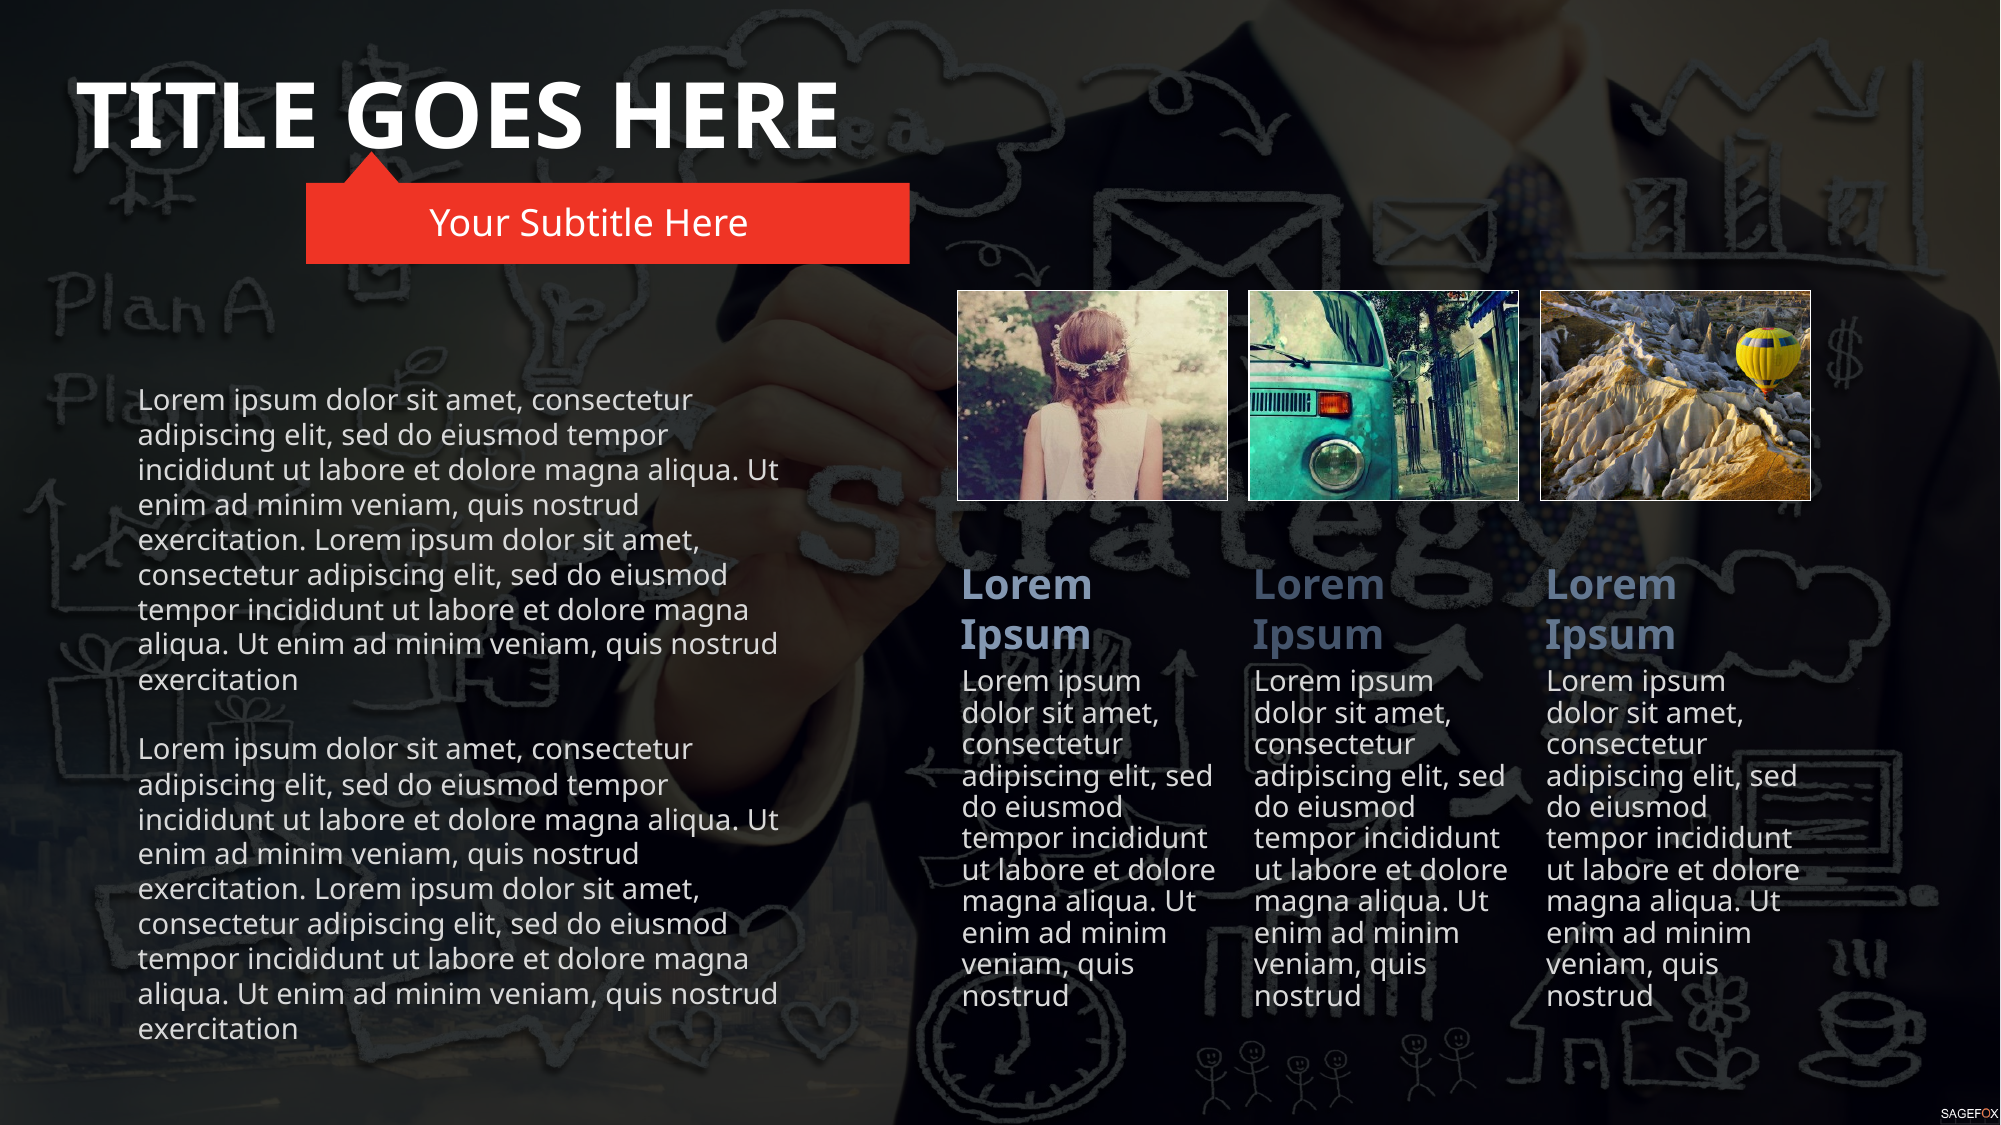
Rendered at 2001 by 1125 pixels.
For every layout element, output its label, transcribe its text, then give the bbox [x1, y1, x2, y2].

text_box TITLE GOES HERE [60, 49, 965, 175]
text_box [1237, 550, 1515, 1000]
text_box [1540, 290, 1812, 502]
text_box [306, 151, 910, 264]
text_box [945, 550, 1223, 1000]
text_box Lorem ipsum dolor sit amet, consectetur adipiscing elit, sed do eiusmod tempor incididunt ut labore et dolore magna aliqua. Ut enim ad minim veniam, quis nostrud exercitation. Lorem ipsum dolor sit amet, consectetur adipiscing elit, sed do eiusmod tempor incididunt ut labore et dolore magna aliqua. Ut enim ad minim veniam, quis nostrud exercitation Lorem ipsum dolor sit amet, consectetur adipiscing elit, sed do eiusmod tempor incididunt ut labore et dolore magna aliqua. Ut enim ad minim veniam, quis nostrud exercitation. Lorem ipsum dolor sit amet, consectetur adipiscing elit, sed do eiusmod tempor incididunt ut labore et dolore magna aliqua. Ut enim ad minim veniam, quis nostrud exercitation [122, 373, 798, 1125]
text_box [1530, 550, 1807, 1000]
picture [0, 0, 2001, 1125]
text_box [956, 290, 1228, 502]
text_box [1248, 290, 1520, 502]
